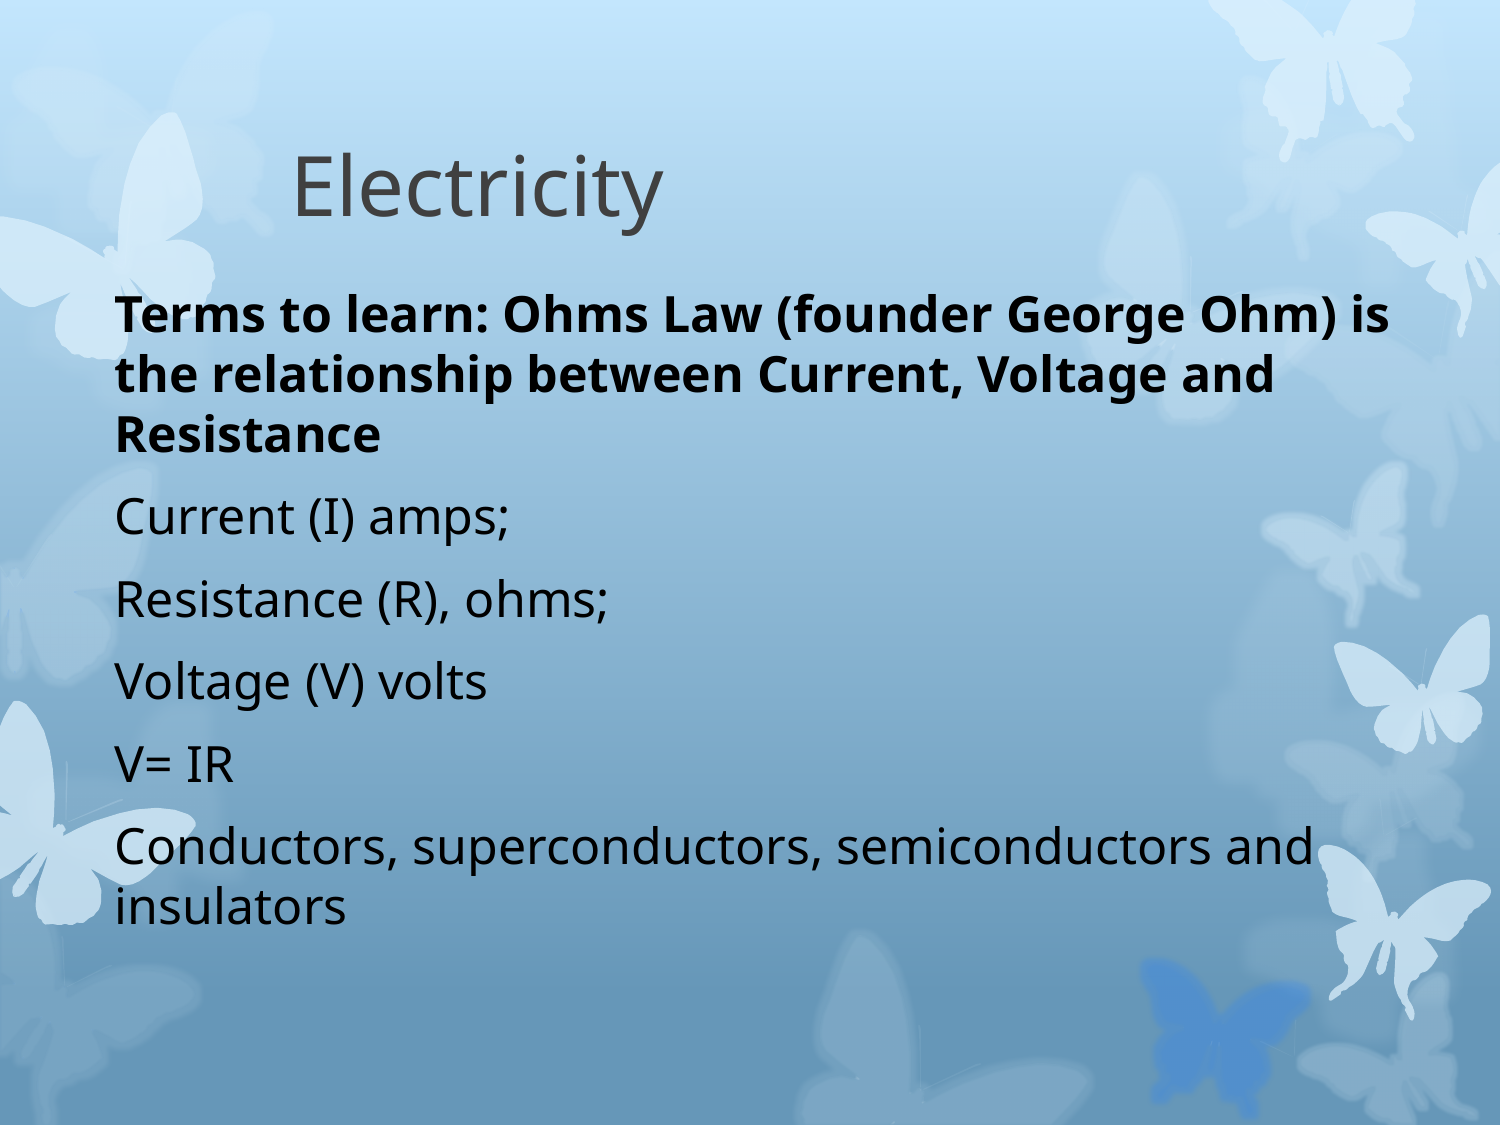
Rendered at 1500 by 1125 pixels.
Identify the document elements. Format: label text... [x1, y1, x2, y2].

title Electricity [275, 0, 1443, 242]
subtitle Terms to learn: Ohms Law (founder George Ohm) is the relationship between Current, Voltage and Resistance Current (I) amps; Resistance (R), ohms; Voltage (V) volts V= IR Conductors, superconductors, semiconductors and insulators [99, 275, 1438, 850]
